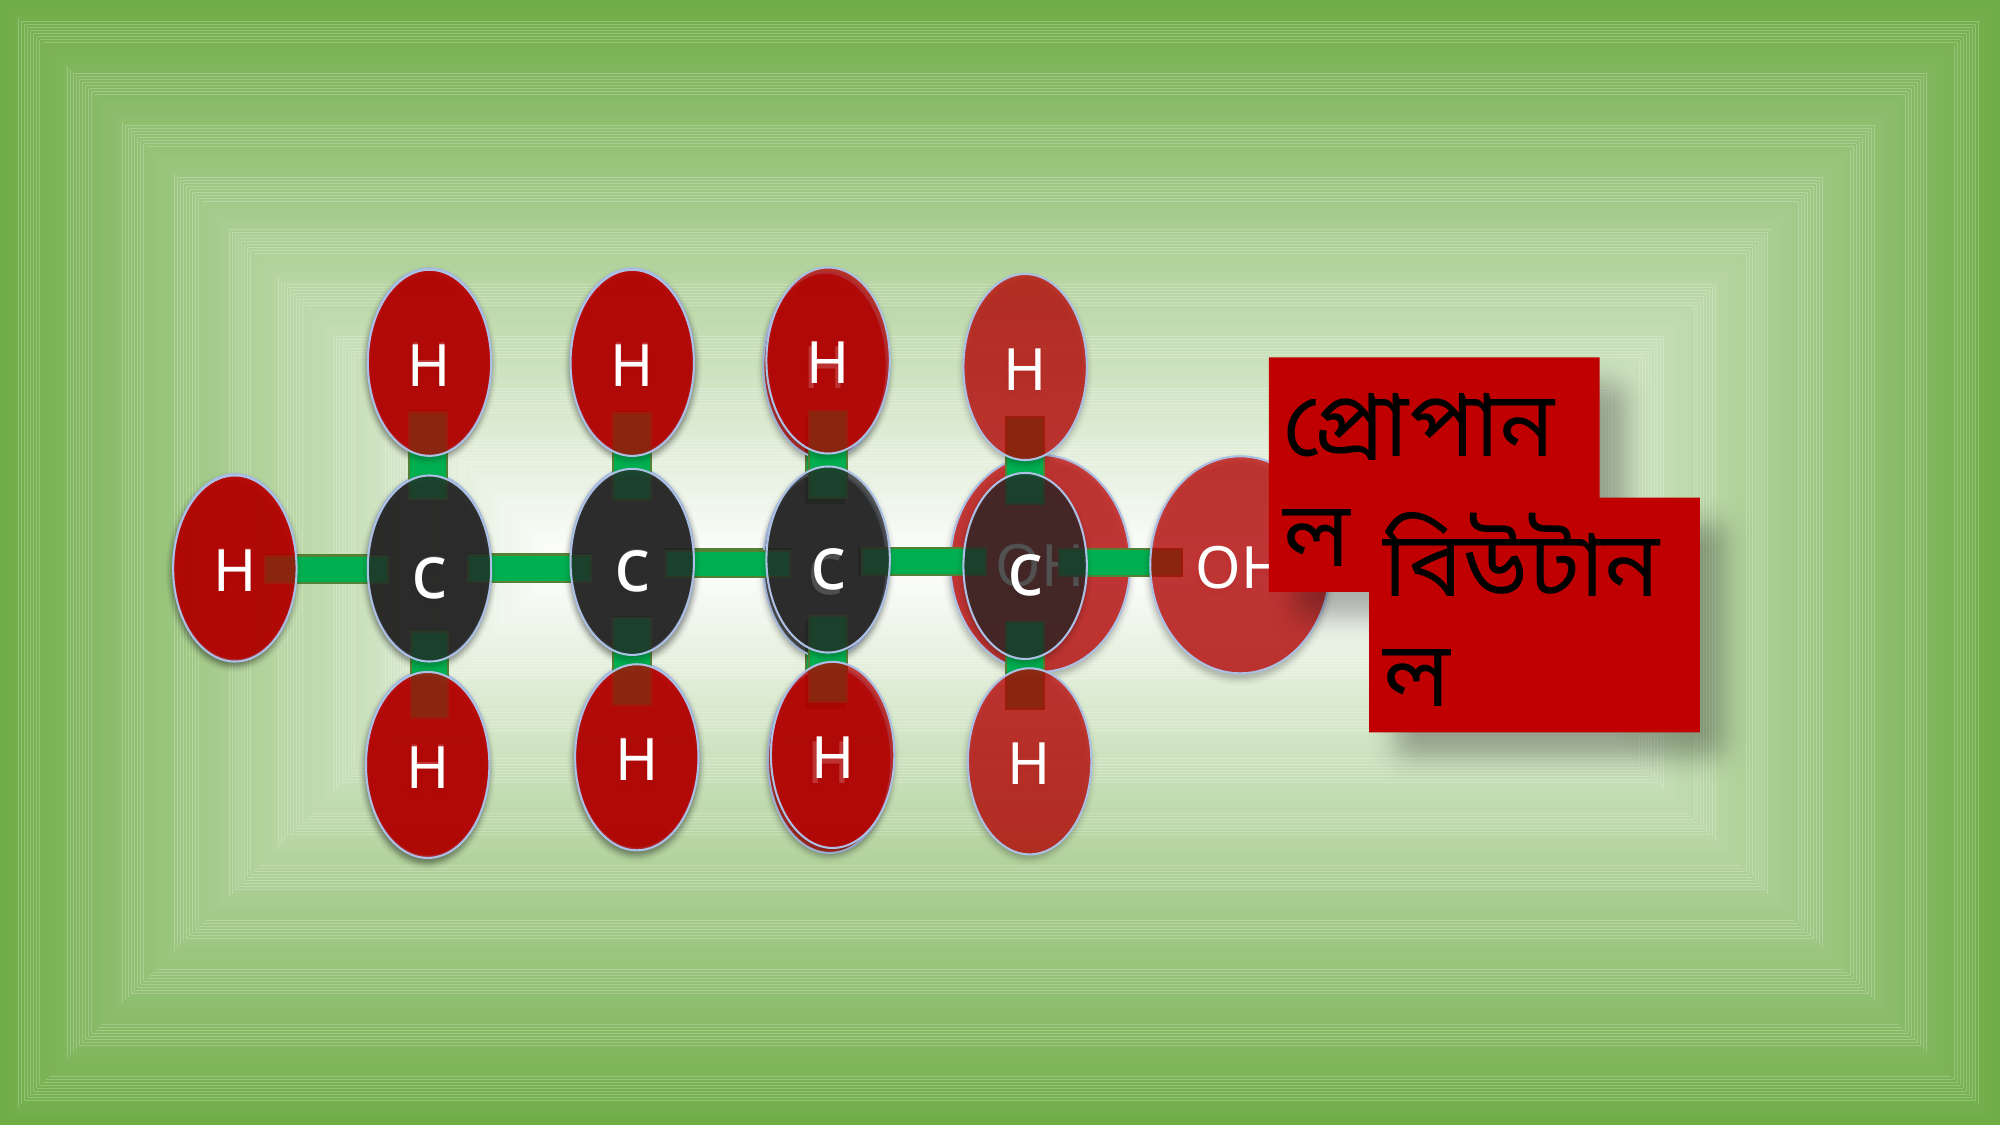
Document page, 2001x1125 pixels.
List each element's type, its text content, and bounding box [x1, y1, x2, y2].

text_box প্রোপানল [1331, 357, 1600, 592]
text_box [173, 267, 1331, 858]
text_box বিউটানল [1369, 497, 1700, 733]
